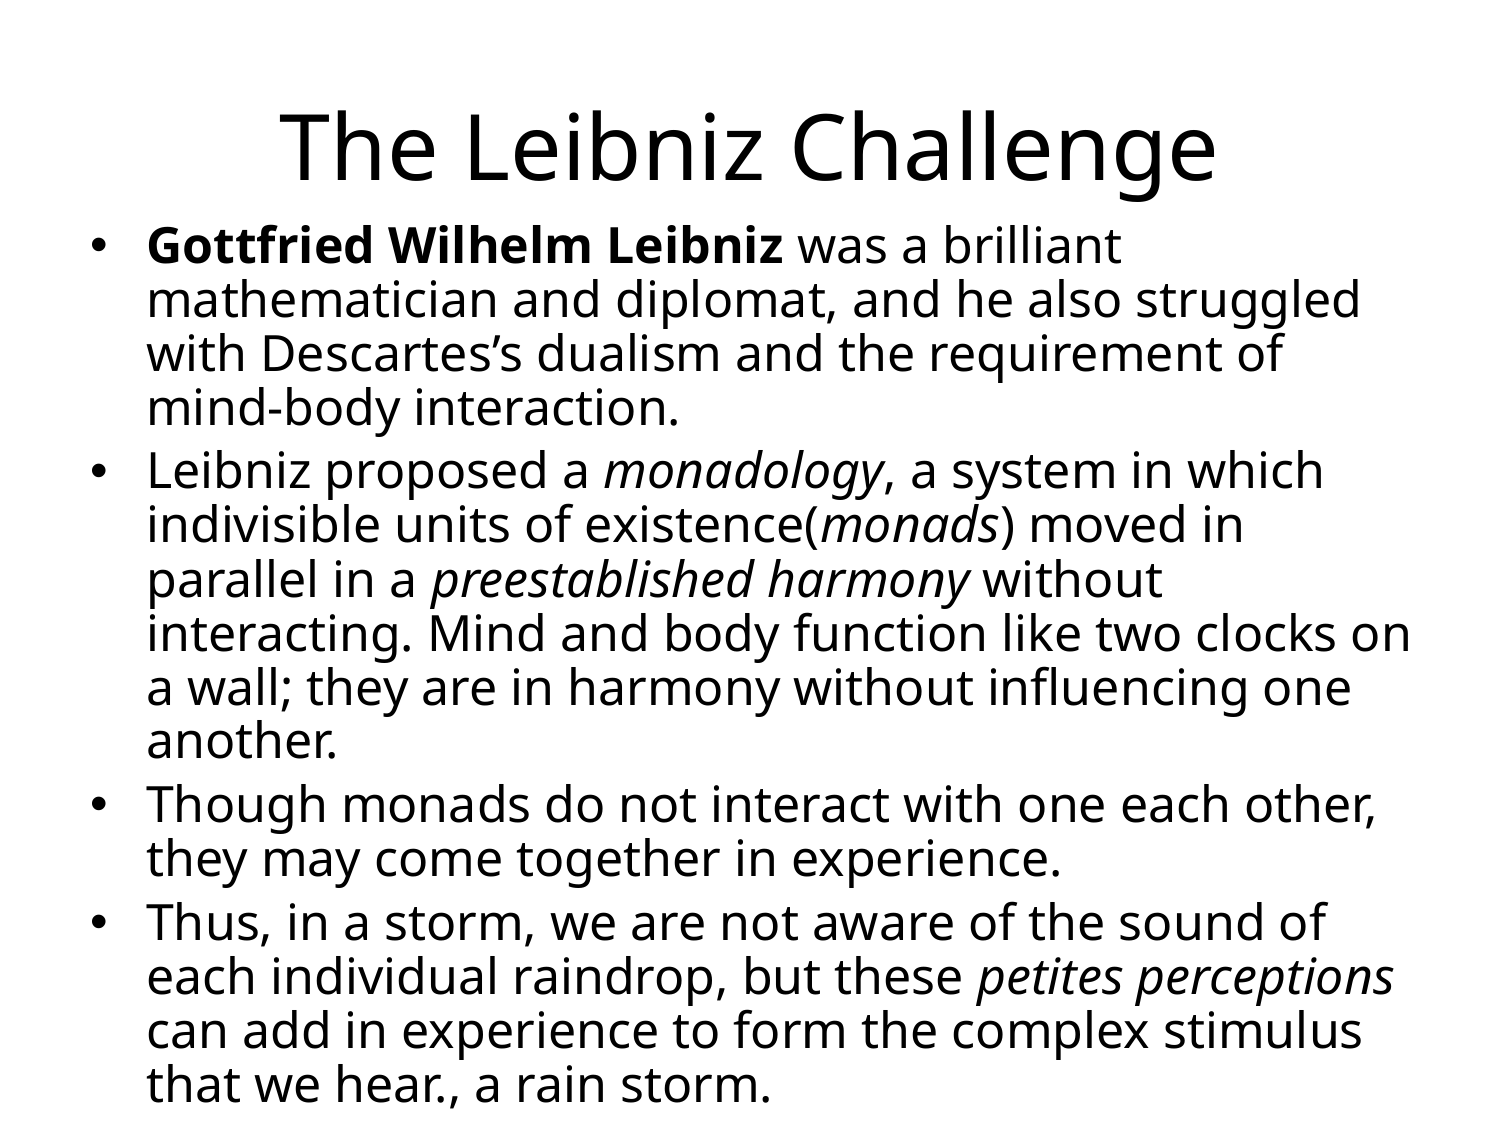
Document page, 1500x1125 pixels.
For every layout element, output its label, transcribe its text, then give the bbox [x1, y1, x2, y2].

list Gottfried Wilhelm Leibniz was a brilliant mathematician and diplomat, and he also struggled with Descartes’s dualism and the requirement of mind-body interaction. Leibniz proposed a monadology, a system in which indivisible units of existence(monads) moved in parallel in a preestablished harmony without interacting. Mind and body function like two clocks on a wall; they are in harmony without influencing one another. Though monads do not interact with one each other, they may come together in experience. Thus, in a storm, we are not aware of the sound of each individual raindrop, but these petites perceptions can add in experience to form the complex stimulus that we hear., a rain storm. [74, 212, 1438, 1076]
title The Leibniz Challenge [74, 49, 1426, 212]
